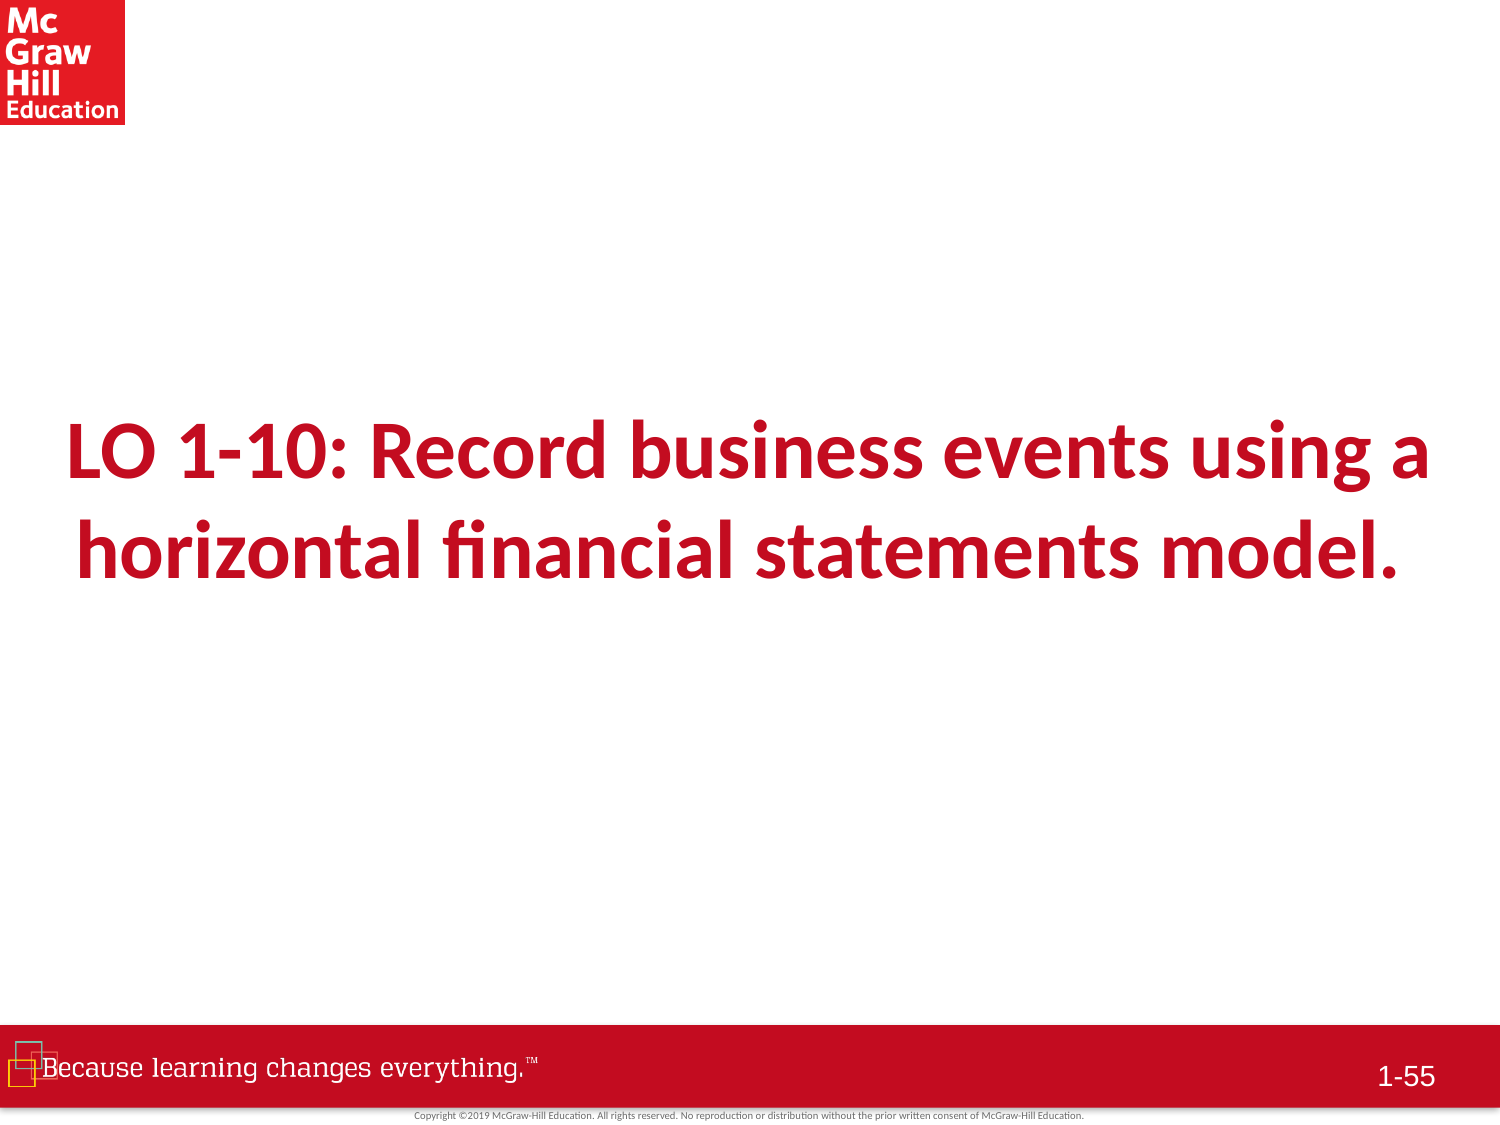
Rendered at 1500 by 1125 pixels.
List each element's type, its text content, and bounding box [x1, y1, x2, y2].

slide_number 1-54 [1362, 1050, 1500, 1113]
title LO 1-10: Record business events using a horizontal financial statements model. [37, 387, 1463, 675]
picture [8, 1041, 538, 1087]
picture [0, 0, 125, 125]
